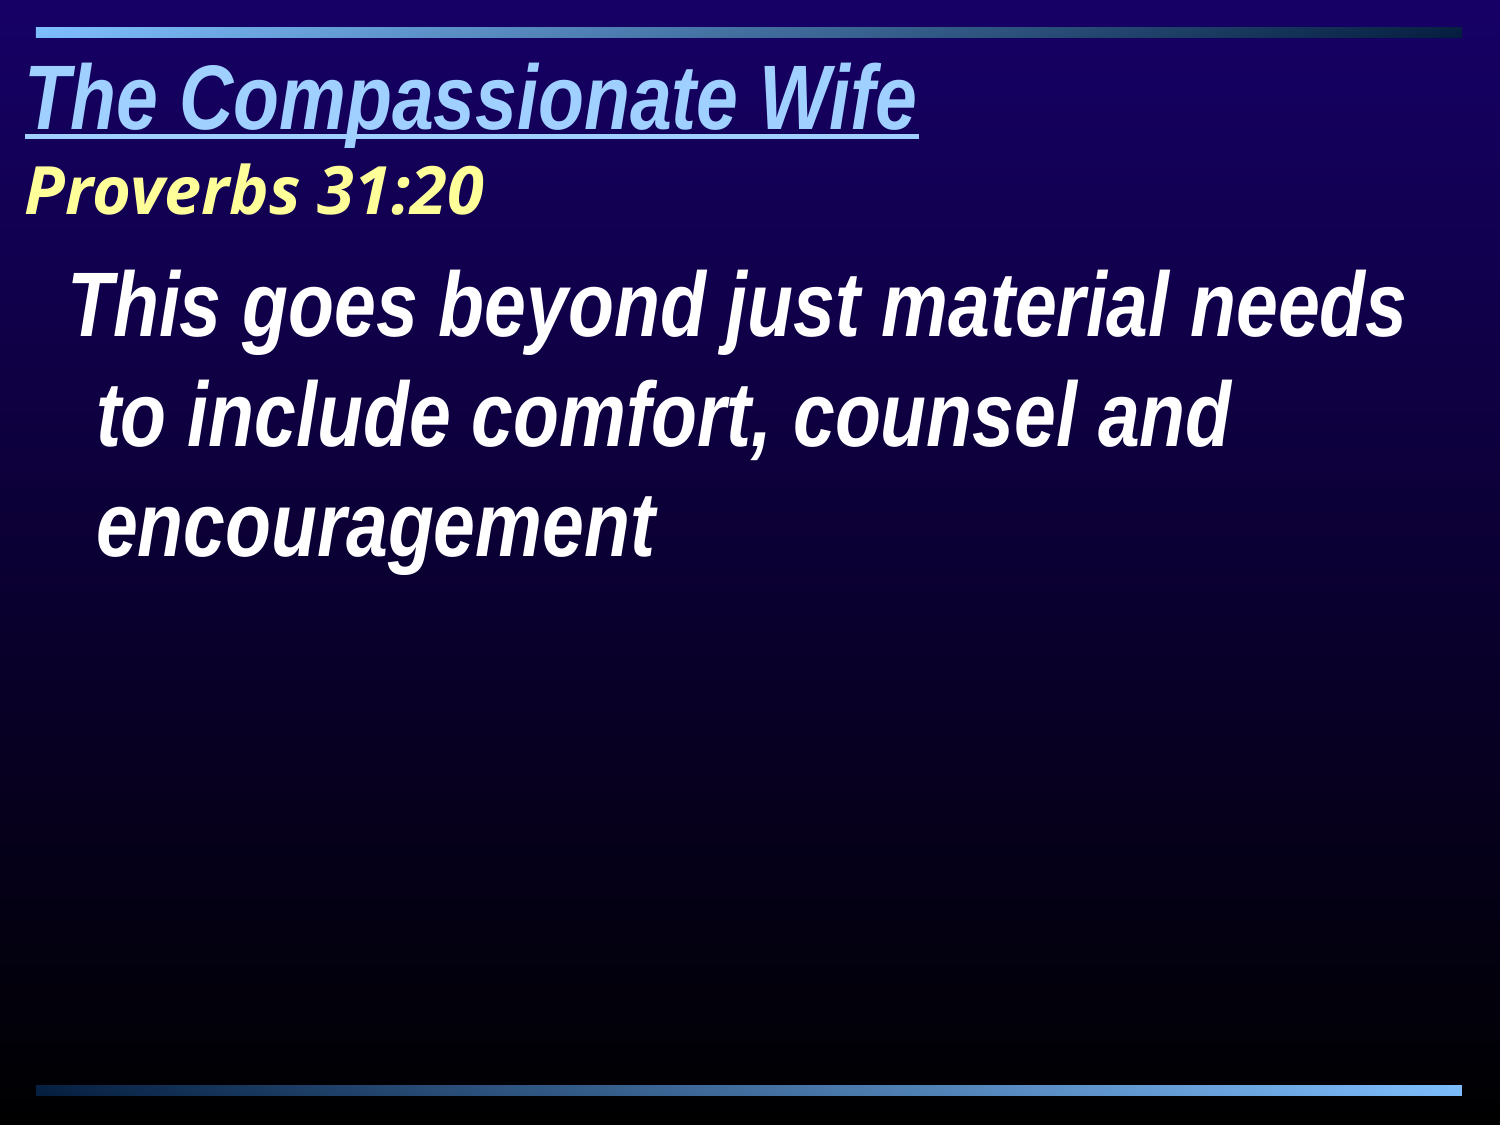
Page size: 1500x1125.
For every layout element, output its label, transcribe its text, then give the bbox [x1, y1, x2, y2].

list This goes beyond just material needs to include comfort, counsel and encouragement [24, 237, 1475, 1063]
title The Compassionate Wife Proverbs 31:20 [24, 37, 1463, 228]
